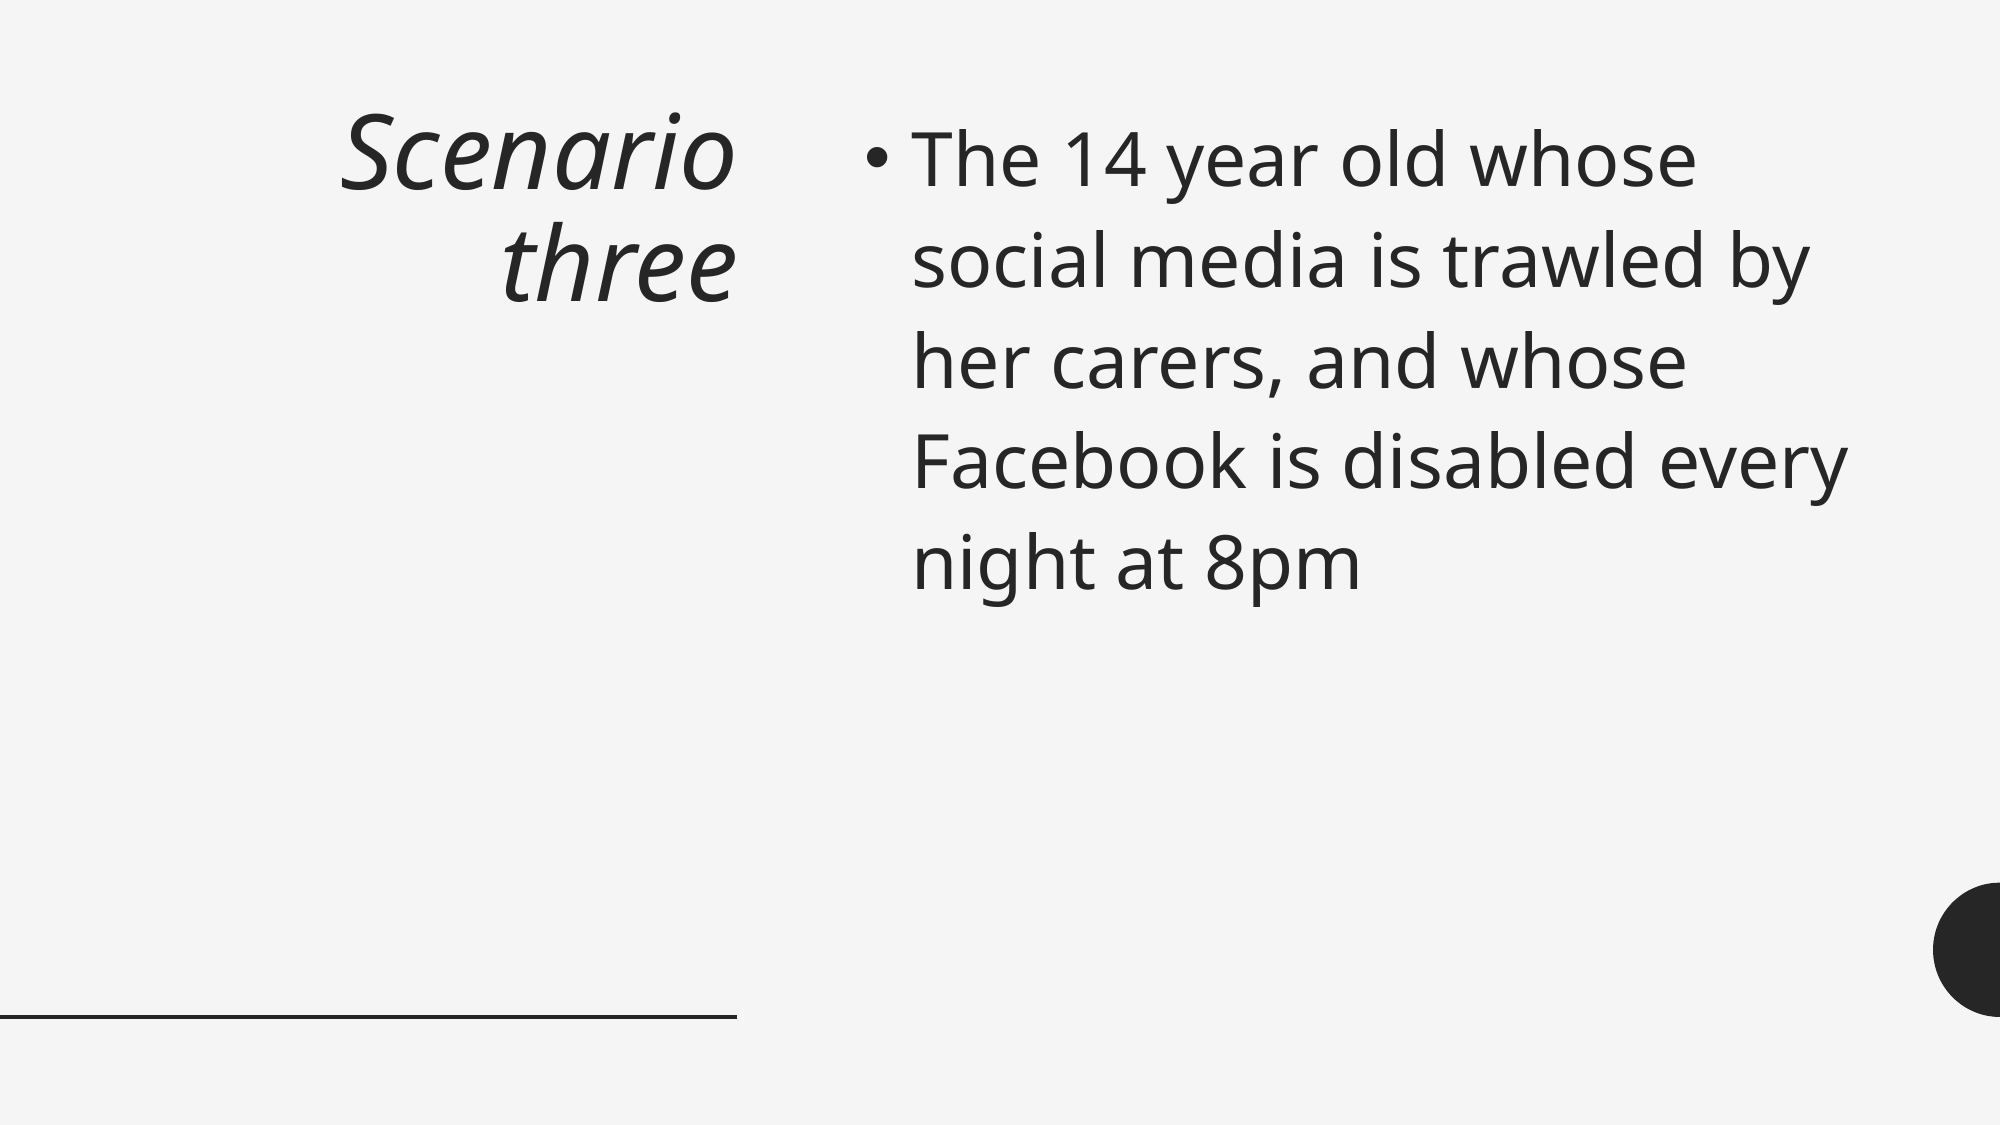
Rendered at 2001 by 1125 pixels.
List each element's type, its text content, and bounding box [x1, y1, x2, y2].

list The 14 year old whose social media is trawled by her carers, and whose Facebook is disabled every night at 8pm [849, 93, 1875, 1022]
title Scenario three [125, 91, 754, 905]
